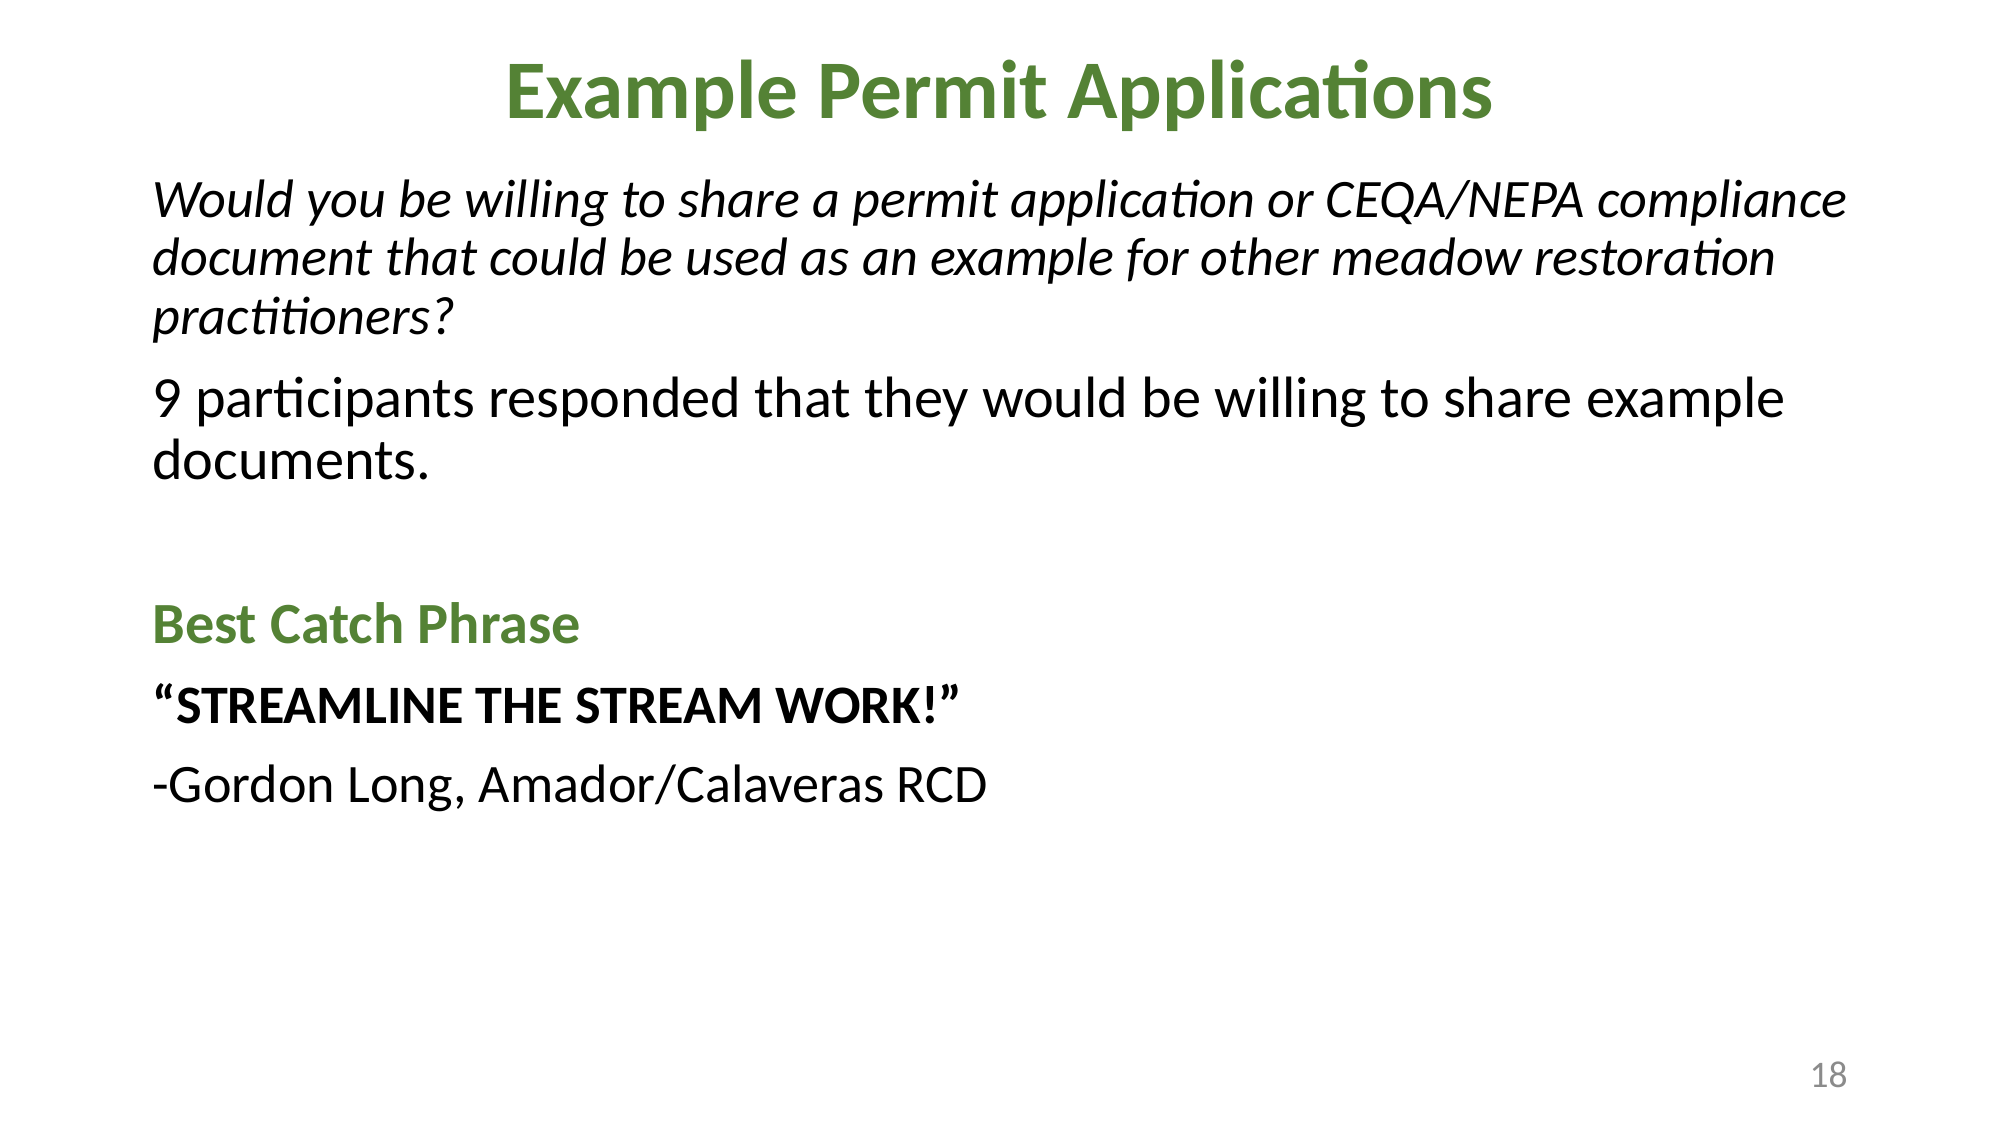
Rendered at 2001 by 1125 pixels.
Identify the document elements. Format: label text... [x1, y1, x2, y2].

title Example Permit Applications [137, 21, 1863, 163]
slide_number 18 [1412, 1042, 1863, 1103]
list Would you be willing to share a permit application or CEQA/NEPA compliance document that could be used as an example for other meadow restoration practitioners? 9 participants responded that they would be willing to share example documents. Best Catch Phrase “STREAMLINE THE STREAM WORK!” -Gordon Long, Amador/Calaveras RCD [137, 163, 1931, 1055]
